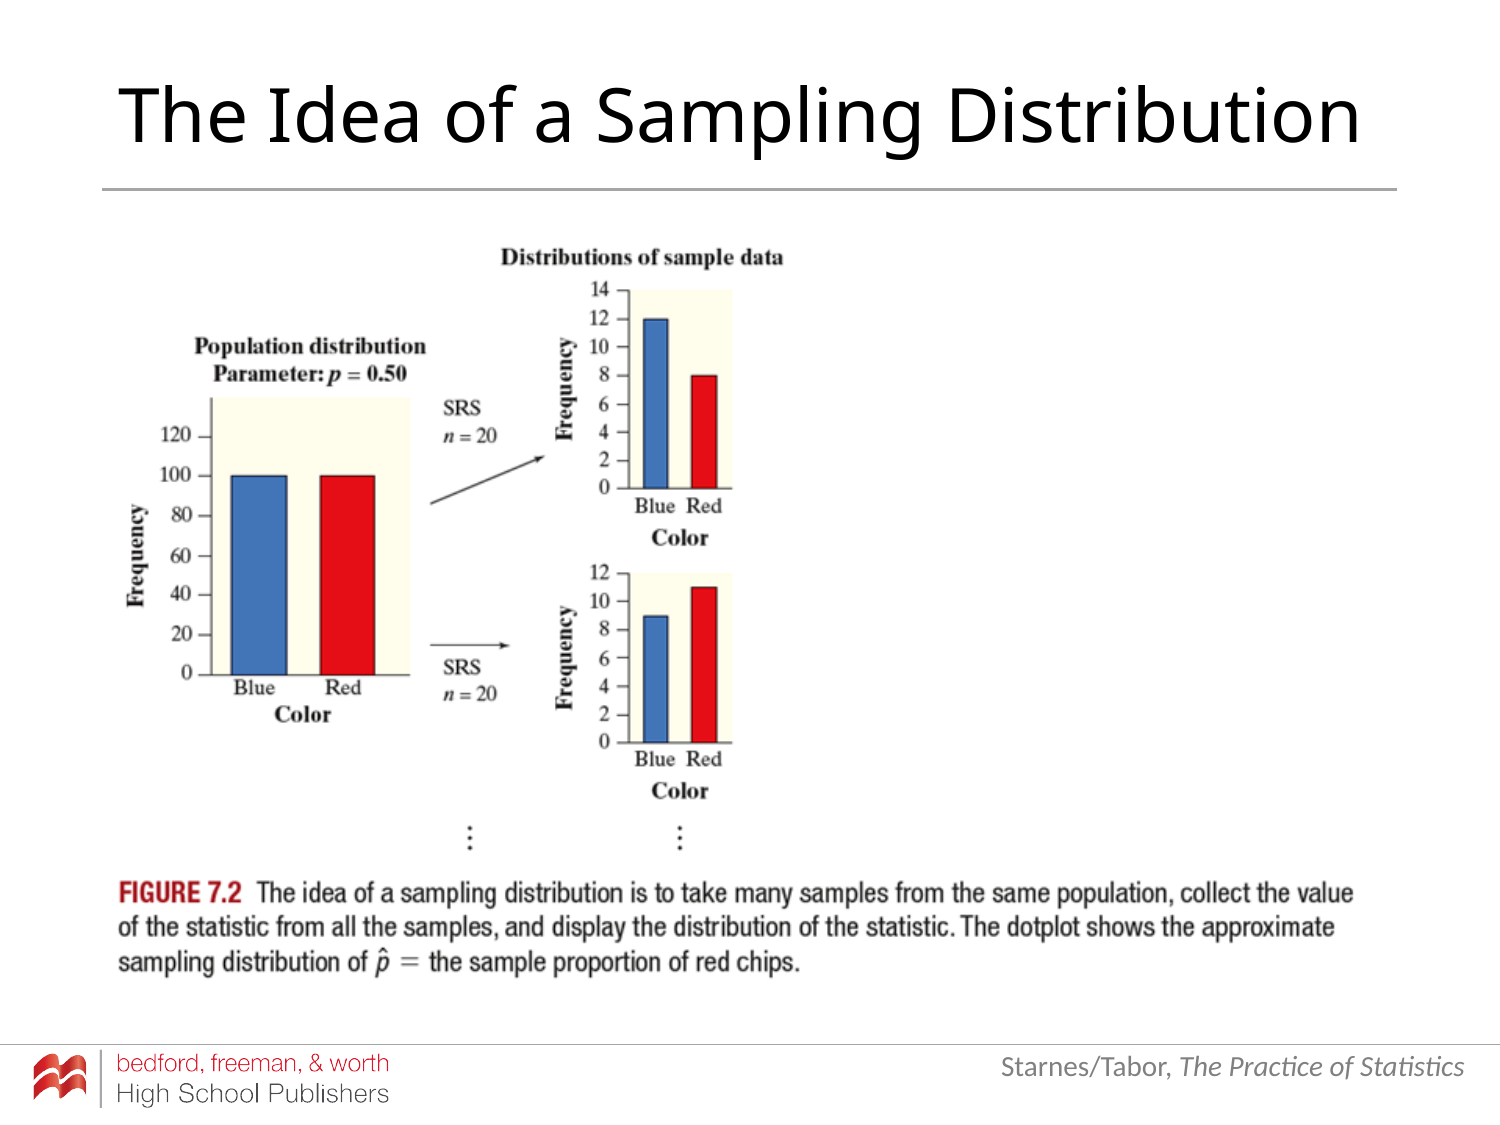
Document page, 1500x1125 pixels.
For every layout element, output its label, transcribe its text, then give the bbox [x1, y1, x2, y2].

picture [102, 235, 1397, 998]
title The Idea of a Sampling Distribution [103, 59, 1397, 178]
picture [30, 1046, 392, 1111]
